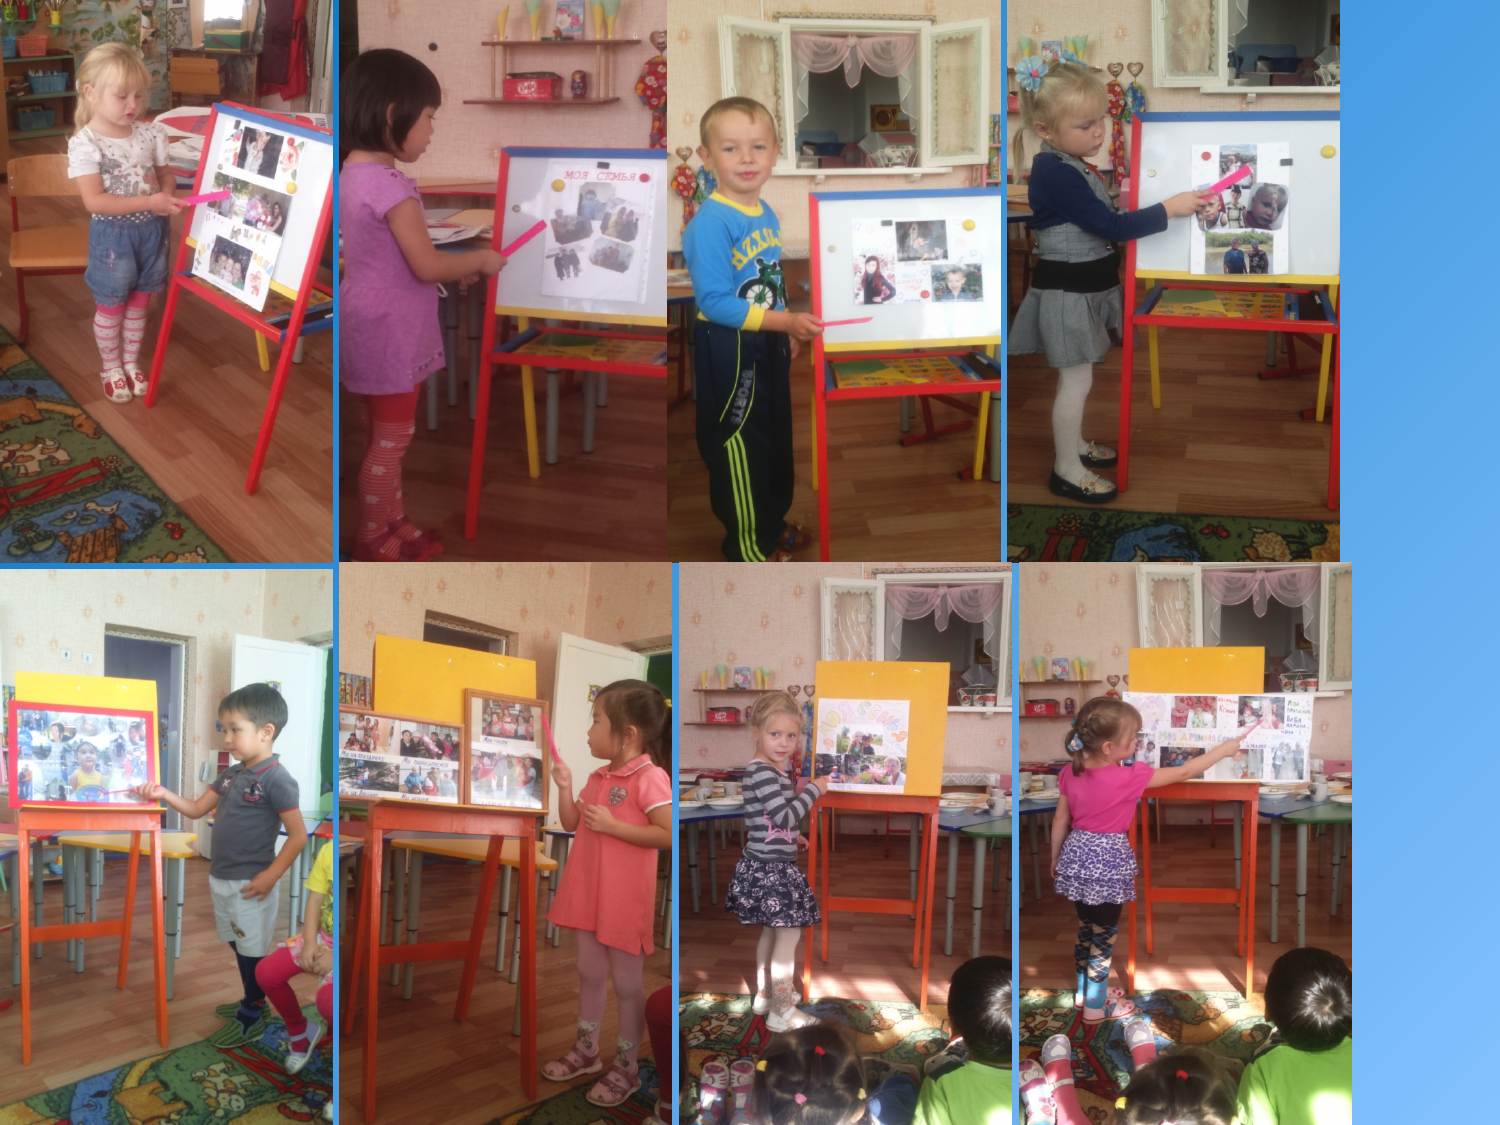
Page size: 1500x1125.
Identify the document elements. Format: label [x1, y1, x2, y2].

picture [339, 0, 1352, 1125]
picture [0, 0, 333, 563]
picture [0, 569, 333, 1125]
